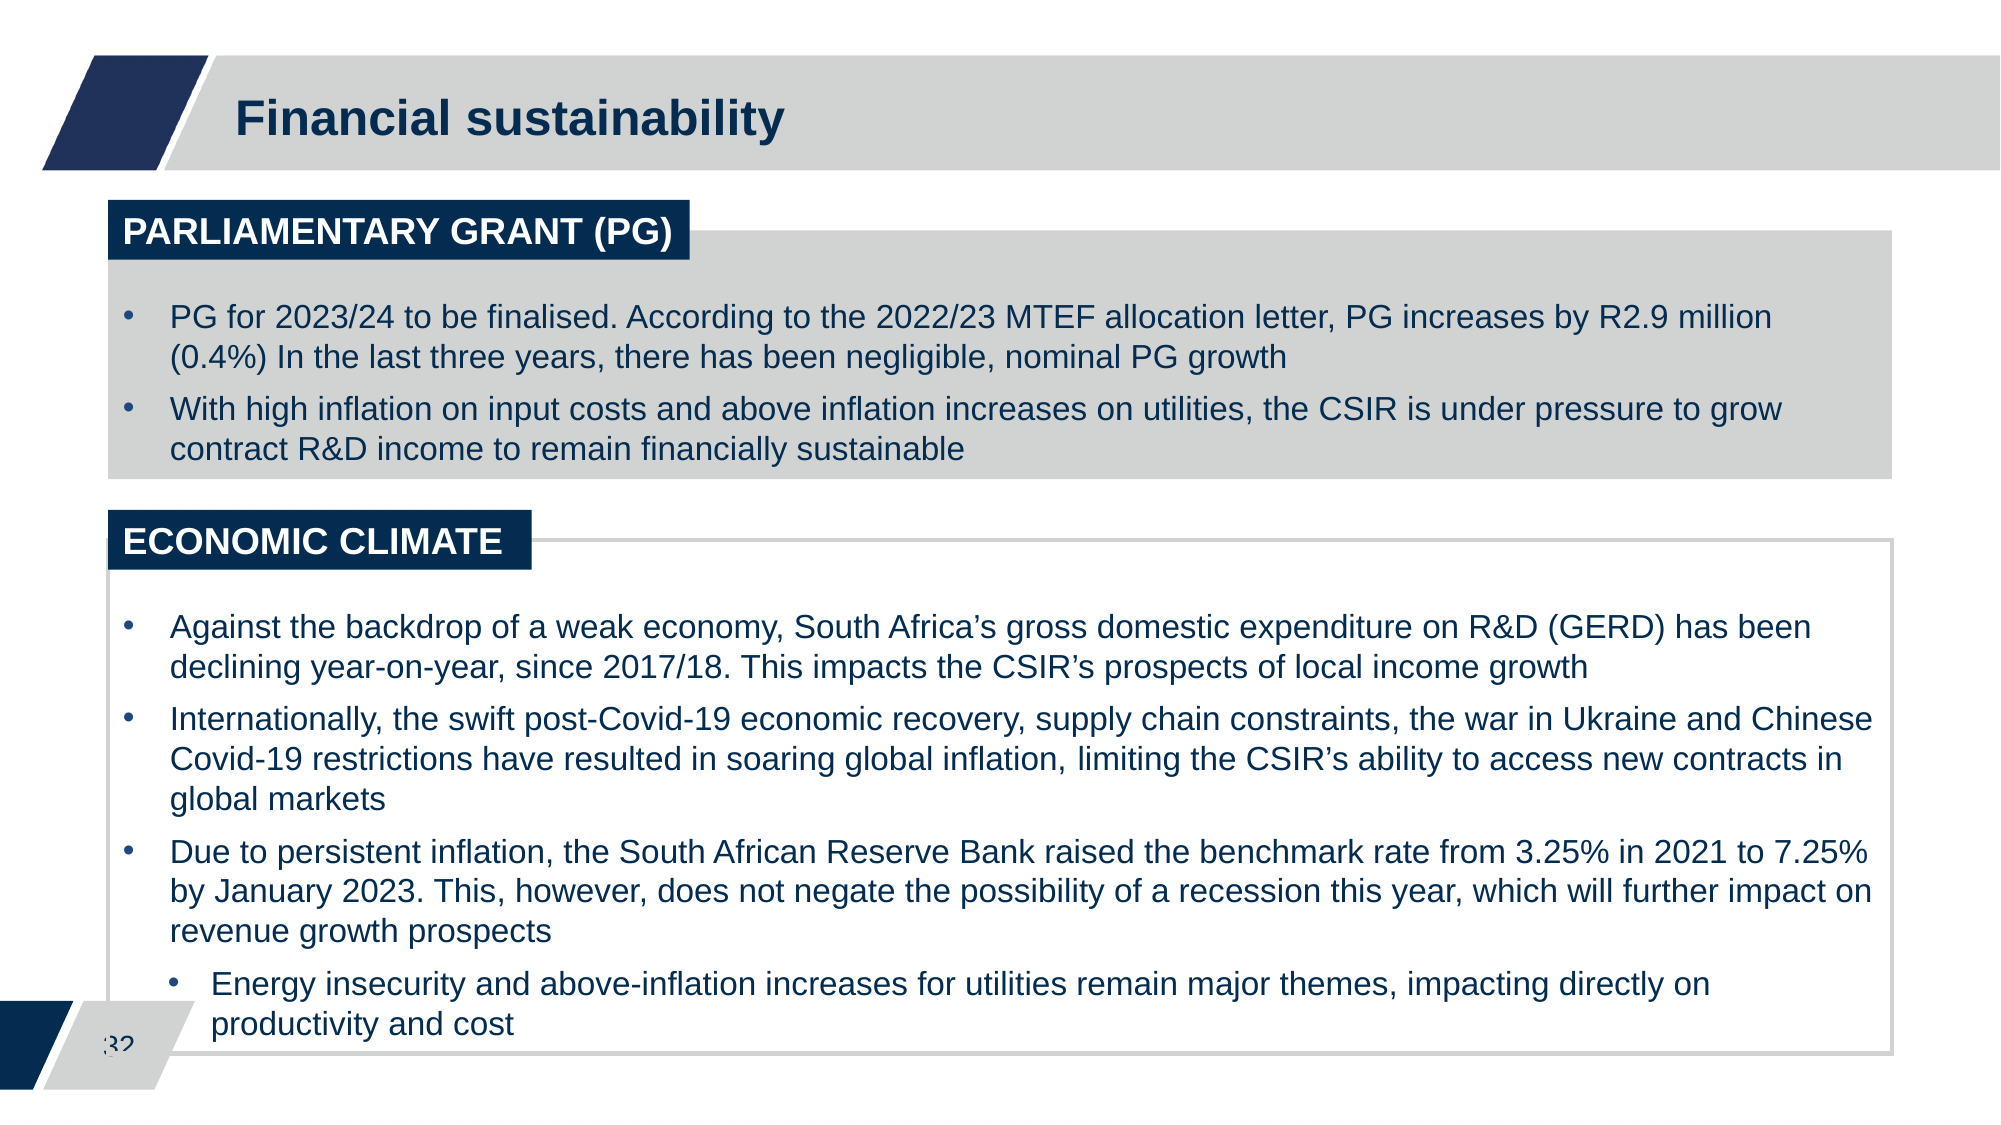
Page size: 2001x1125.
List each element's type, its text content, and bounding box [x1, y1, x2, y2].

text_box ECONOMIC CLIMATE [108, 509, 532, 570]
text_box PG for 2023/24 to be finalised. According to the 2022/23 MTEF allocation letter, PG increases by R2.9 million (0.4%) In the last three years, there has been negligible, nominal PG growth With high inflation on input costs and above inflation increases on utilities, the CSIR is under pressure to grow contract R&D income to remain financially sustainable [107, 229, 1893, 480]
picture [0, 0, 2001, 1125]
text_box PARLIAMENTARY GRANT (PG) [108, 199, 690, 260]
text_box Financial sustainability [220, 35, 2000, 196]
text_box Against the backdrop of a weak economy, South Africa’s gross domestic expenditure on R&D (GERD) has been declining year-on-year, since 2017/18. This impacts the CSIR’s prospects of local income growth Internationally, the swift post-Covid-19 economic recovery, supply chain constraints, the war in Ukraine and Chinese Covid-19 restrictions have resulted in soaring global inflation, limiting the CSIR’s ability to access new contracts in global markets Due to persistent inflation, the South African Reserve Bank raised the benchmark rate from 3.25% in 2021 to 7.25% by January 2023. This, however, does not negate the possibility of a recession this year, which will further impact on revenue growth prospects Energy insecurity and above-inflation increases for utilities remain major themes, impacting directly on productivity and cost [107, 539, 1893, 1055]
